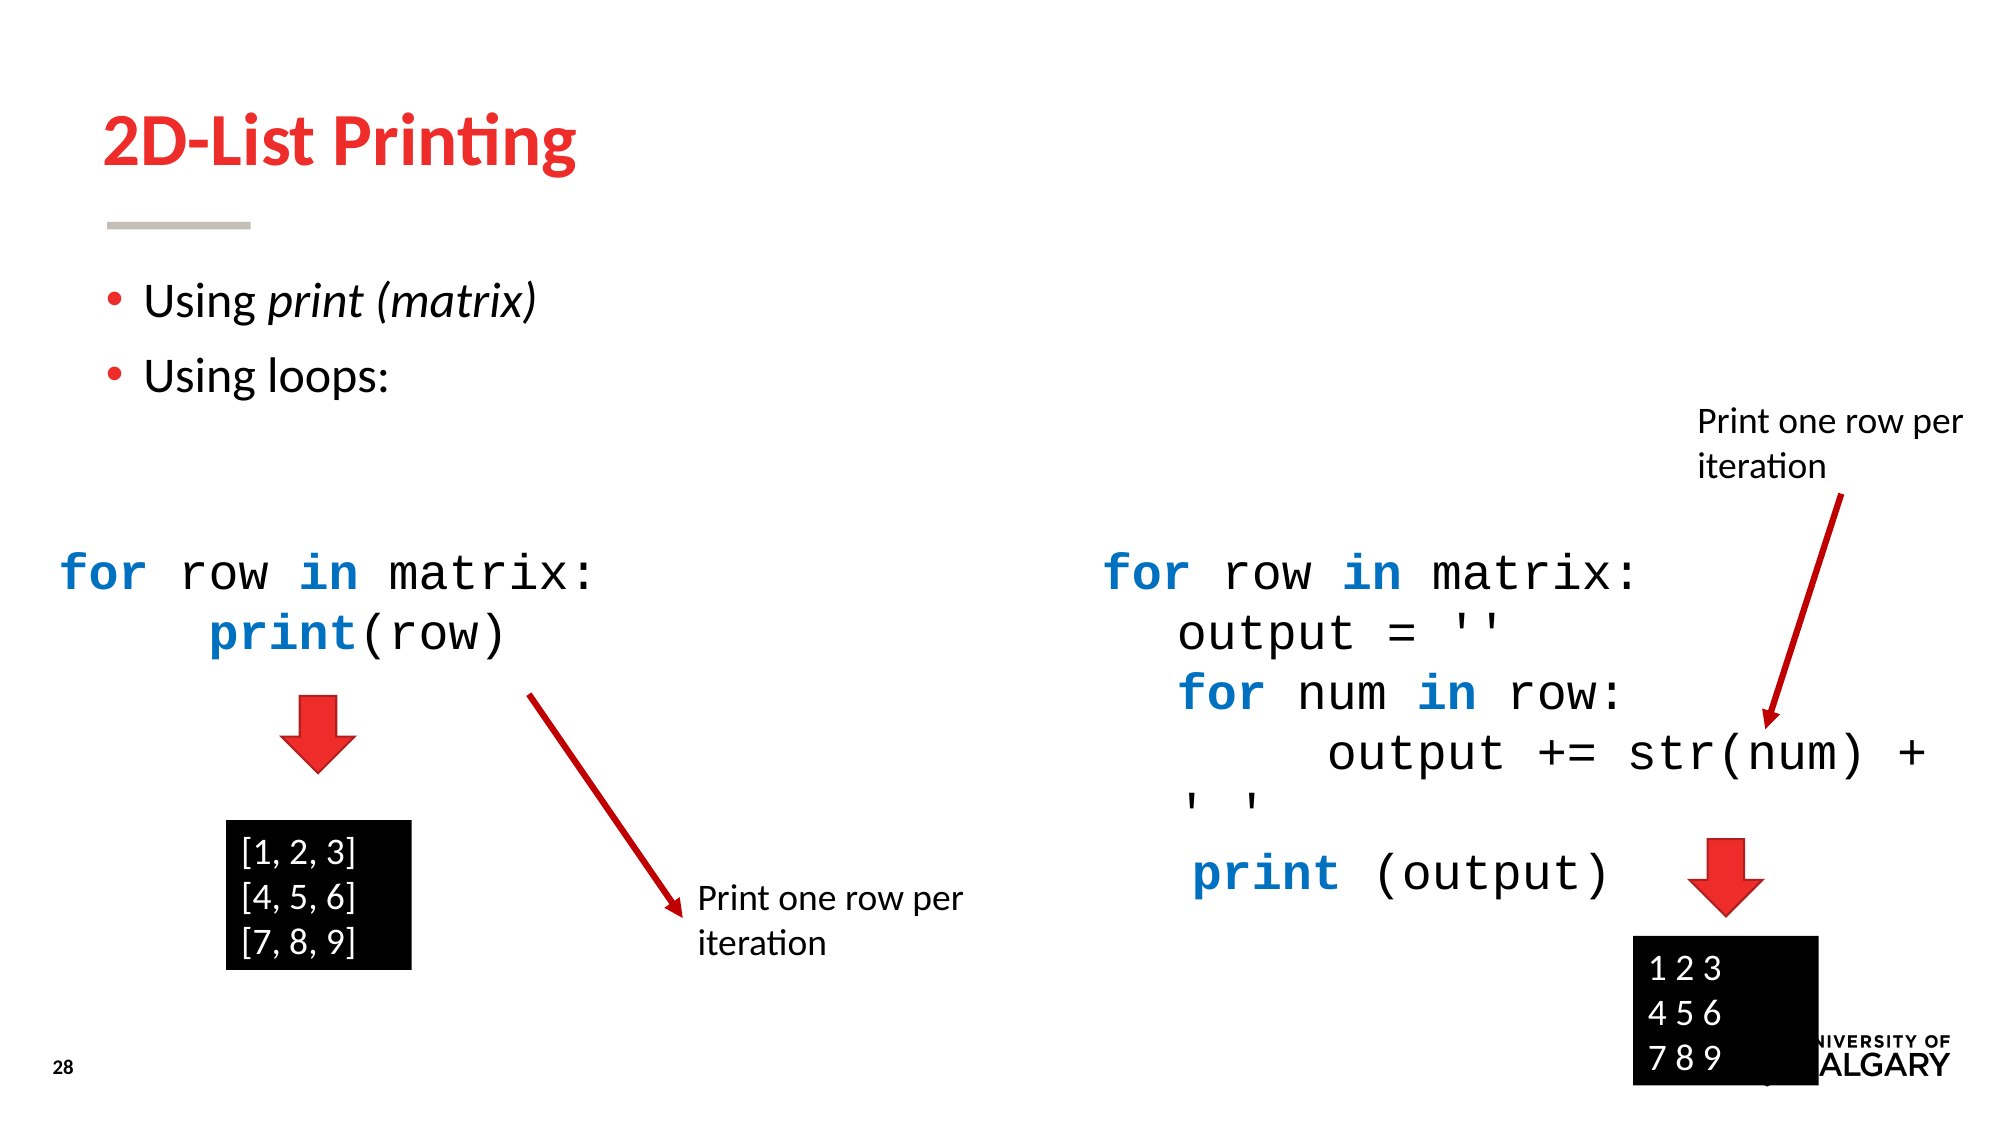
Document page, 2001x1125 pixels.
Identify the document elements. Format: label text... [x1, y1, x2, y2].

text_box 1 2 3 4 5 6 7 8 9 [1633, 935, 1819, 1086]
text_box Print one row per iteration [682, 865, 1000, 971]
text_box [528, 694, 683, 919]
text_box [1765, 494, 1842, 730]
picture [1722, 1012, 1973, 1099]
text_box [1, 2, 3] [4, 5, 6] [7, 8, 9] [226, 820, 412, 970]
title 2D-List Printing [87, 60, 1774, 222]
text_box for row in matrix: print(row) [43, 532, 717, 667]
list Using print (matrix) Using loops: [91, 266, 1774, 981]
text_box [279, 694, 358, 775]
text_box [1686, 838, 1765, 918]
text_box for row in matrix: output = '' for num in row: output += str(num) + ' ' print (output) [1087, 532, 2000, 907]
text_box Print one row per iteration [1682, 388, 2000, 494]
